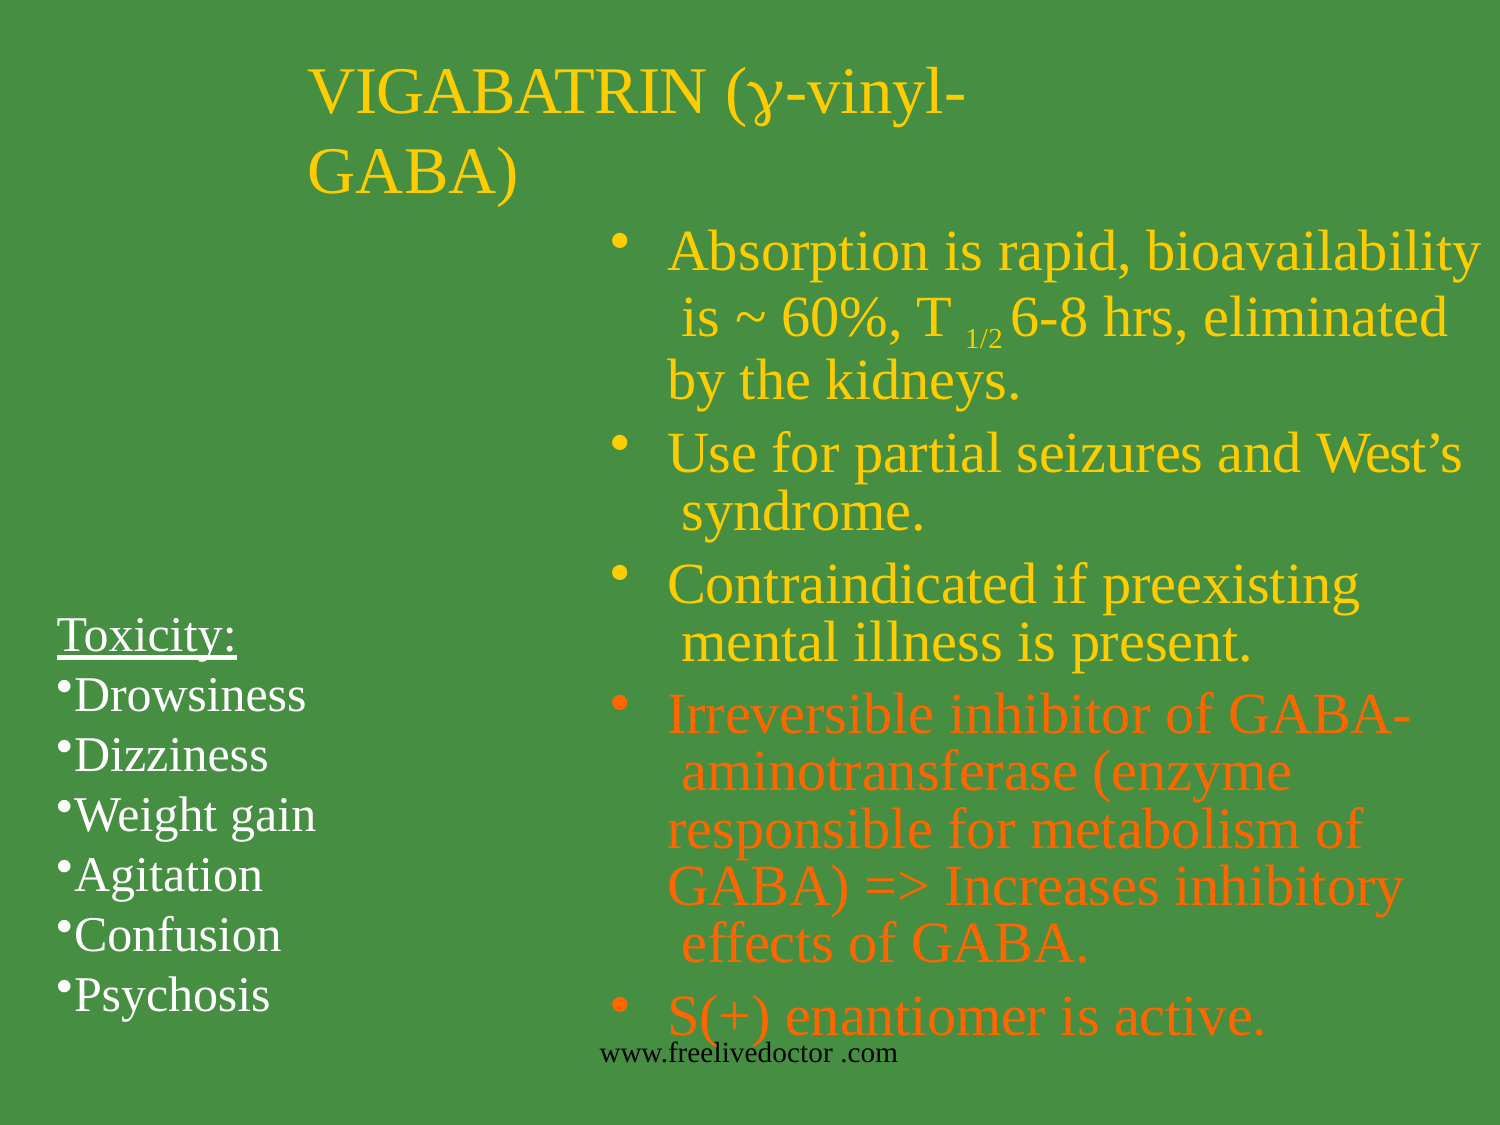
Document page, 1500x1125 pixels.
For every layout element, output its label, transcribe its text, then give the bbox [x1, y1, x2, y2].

title VIGABATRIN (-vinyl-GABA) [305, 45, 1178, 235]
footer www.freelivedoctor .com [597, 1033, 903, 1125]
text_box Toxicity: Drowsiness Dizziness Weight gain Agitation Confusion Psychosis [54, 599, 323, 1022]
text_box Absorption is rapid, bioavailability is ~ 60%, T 1/2 6-8 hrs, eliminated by the kidneys. Use for partial seizures and West’s syndrome. Contraindicated if preexisting mental illness is present. Irreversible inhibitor of GABA- aminotransferase (enzyme responsible for metabolism of GABA) => Increases inhibitory effects of GABA. S(+) enantiomer is active. [604, 211, 1491, 1047]
